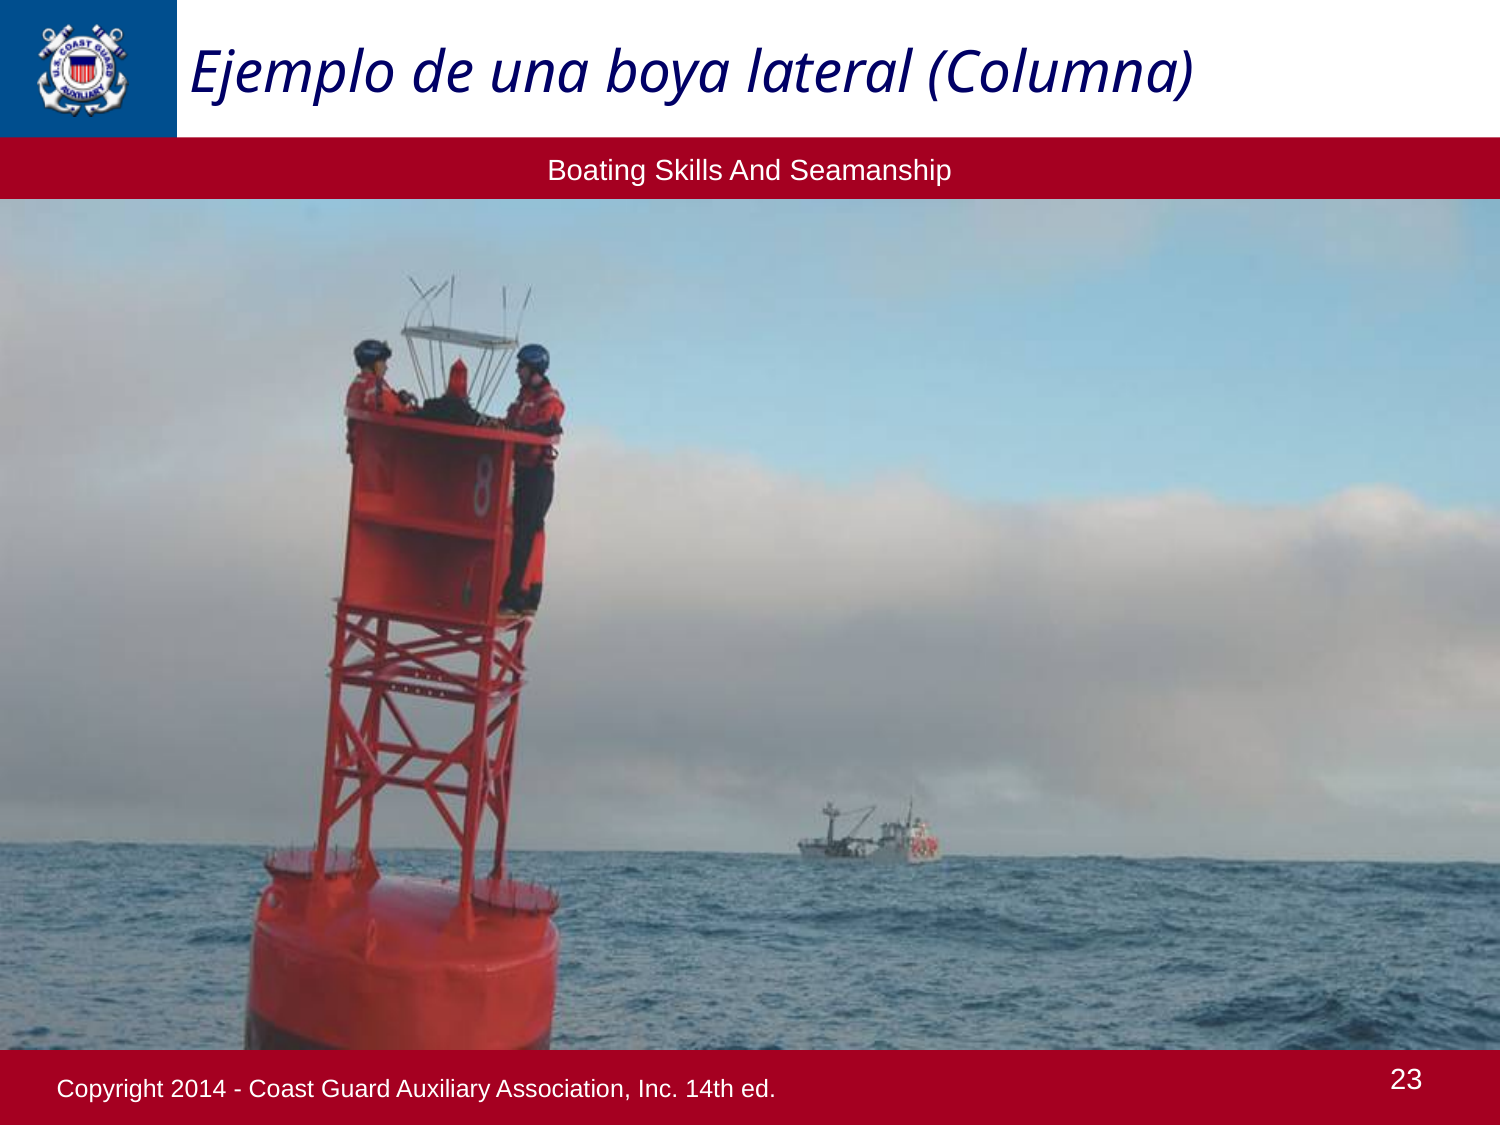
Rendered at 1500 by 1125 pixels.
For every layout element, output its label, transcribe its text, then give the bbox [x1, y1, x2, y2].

text_box 23 [1124, 1060, 1438, 1104]
picture [0, 199, 1500, 1051]
picture [0, 0, 177, 137]
text_box Ejemplo de una boya lateral (Columna) [174, 1, 1500, 138]
